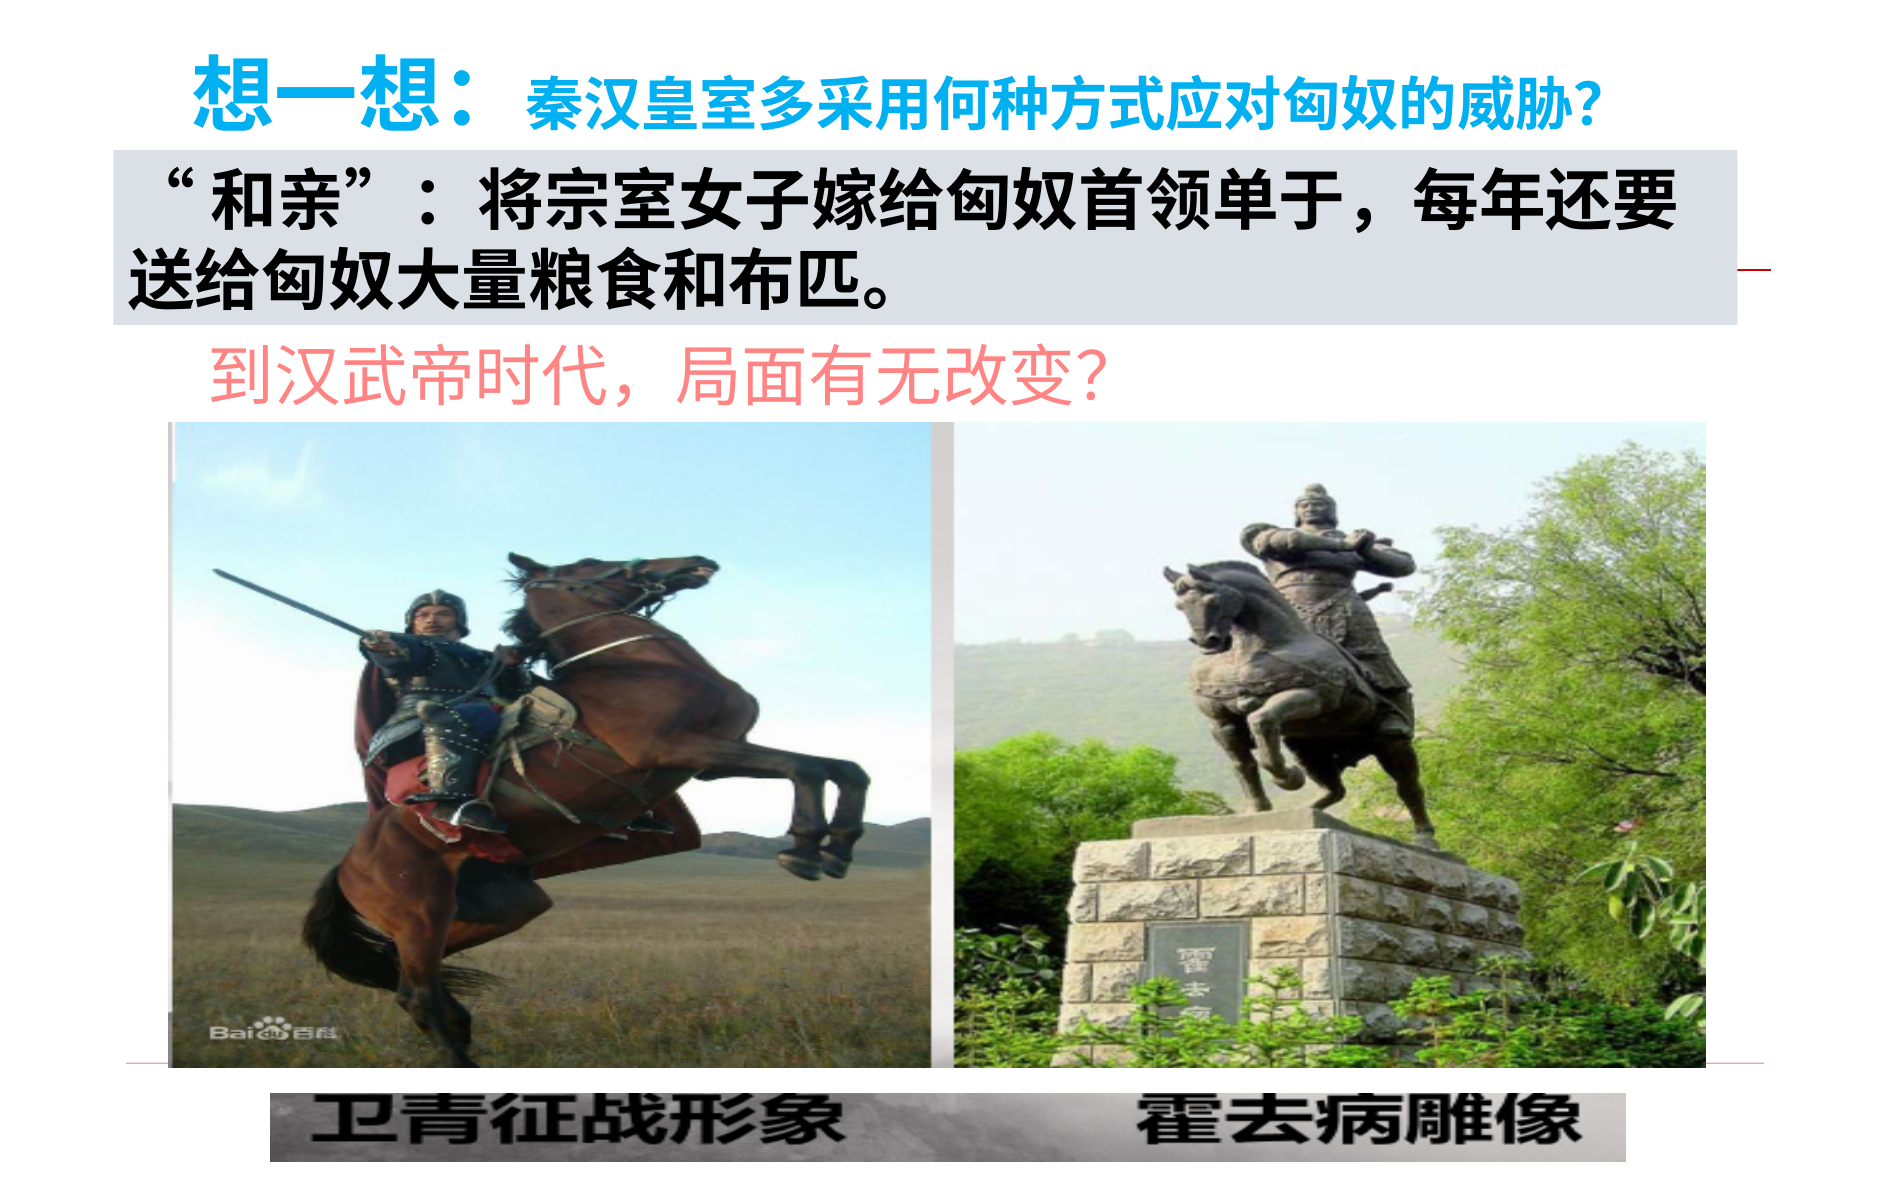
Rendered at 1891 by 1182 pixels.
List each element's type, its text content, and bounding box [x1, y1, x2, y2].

picture [167, 422, 1706, 1068]
text_box 想一想：秦汉皇室多采用何种方式应对匈奴的威胁？ [86, 34, 1738, 149]
text_box 到汉武帝时代，局面有无改变？ [193, 326, 1348, 420]
picture [270, 1092, 1626, 1163]
text_box “和亲”：将宗室女子嫁给匈奴首领单于，每年还要送给匈奴大量粮食和布匹。 [113, 150, 1738, 325]
